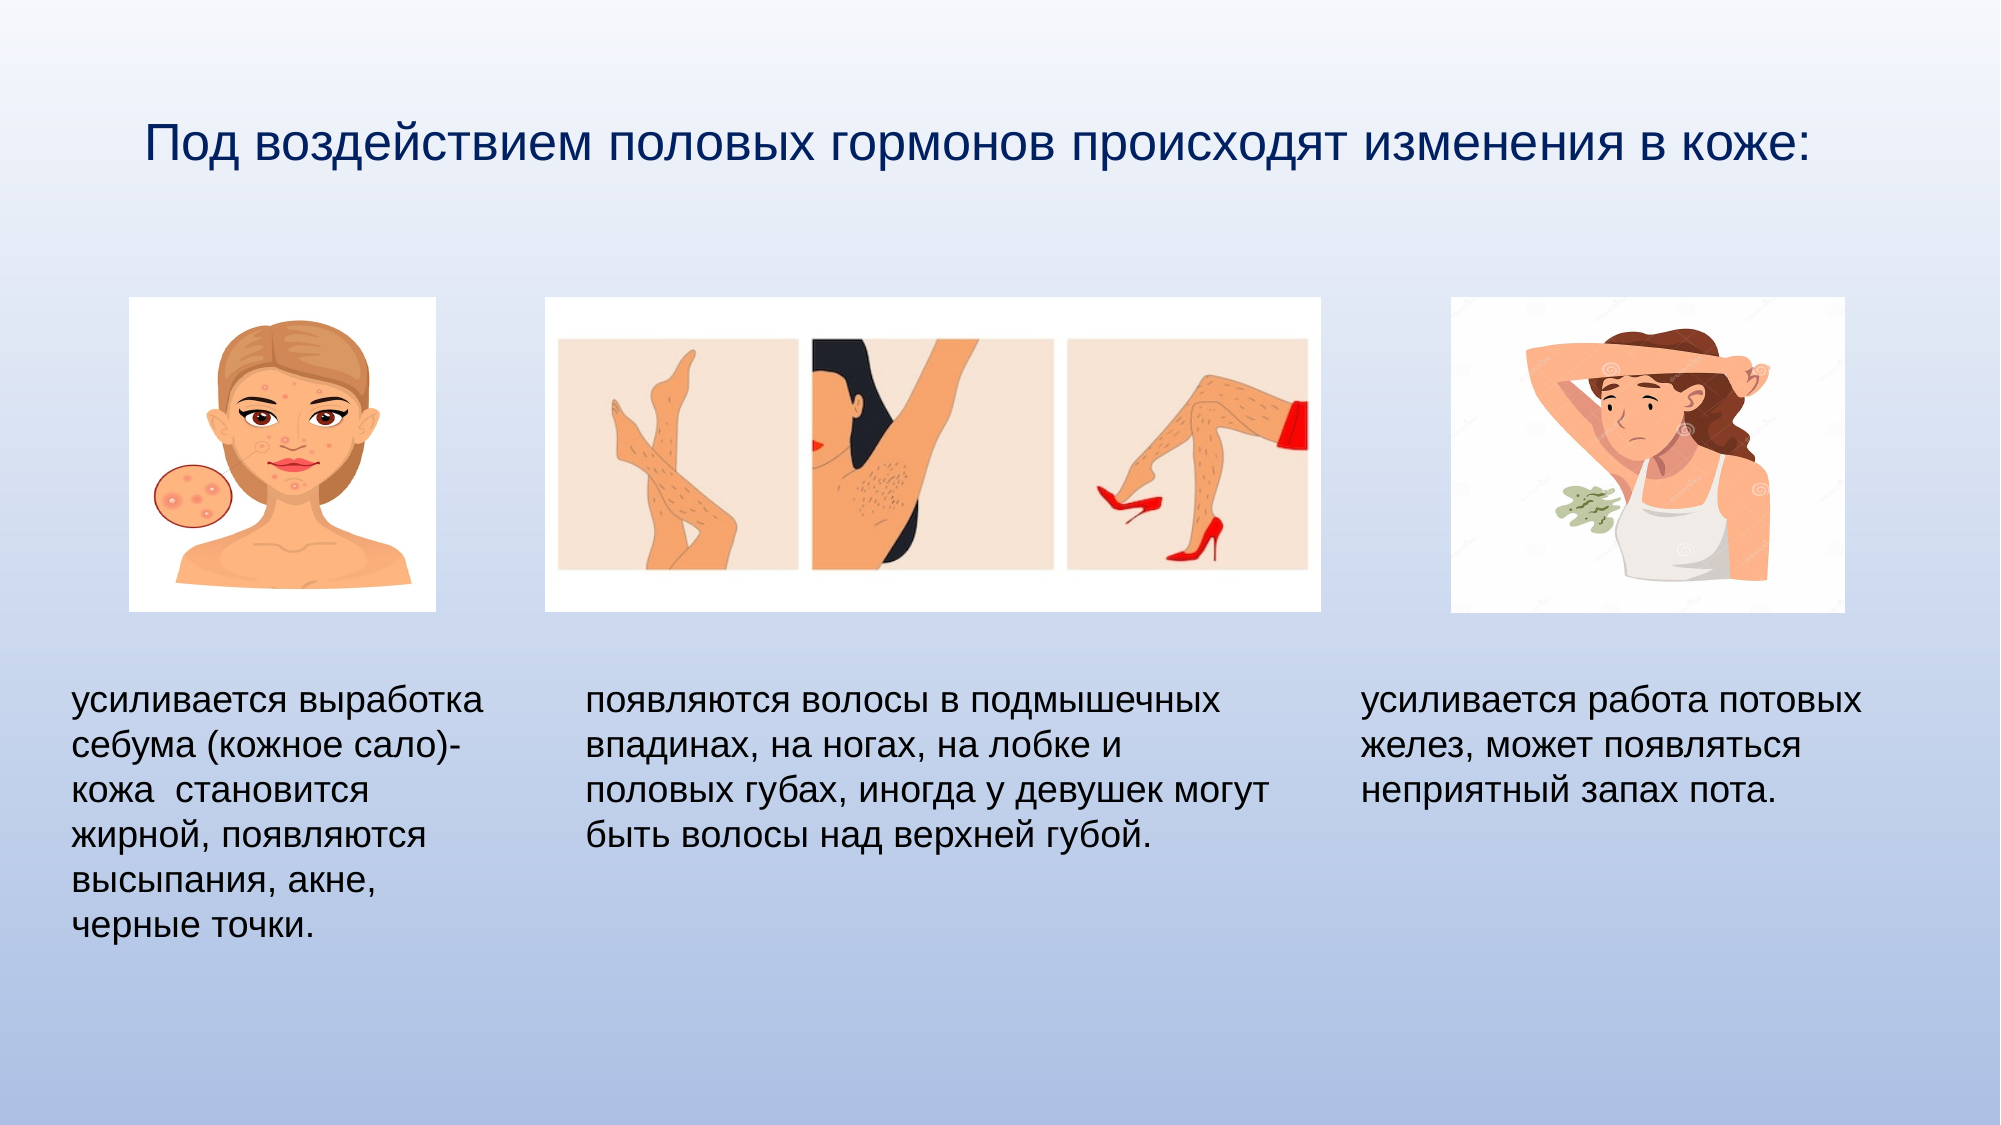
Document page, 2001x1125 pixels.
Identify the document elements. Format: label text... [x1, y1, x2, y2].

list Под воздействием половых гормонов происходят изменения в коже: [129, 107, 1931, 230]
text_box усиливается выработка себума (кожное сало)-кожа становится жирной, появляются высыпания, акне, черные точки. [56, 667, 521, 953]
text_box появляются волосы в подмышечных впадинах, на ногах, на лобке и половых губах, иногда у девушек могут быть волосы над верхней губой. [570, 667, 1296, 863]
picture [129, 297, 436, 612]
picture [1451, 297, 1845, 613]
text_box усиливается работа потовых желез, может появляться неприятный запах пота. [1346, 667, 1950, 818]
picture [545, 297, 1321, 612]
